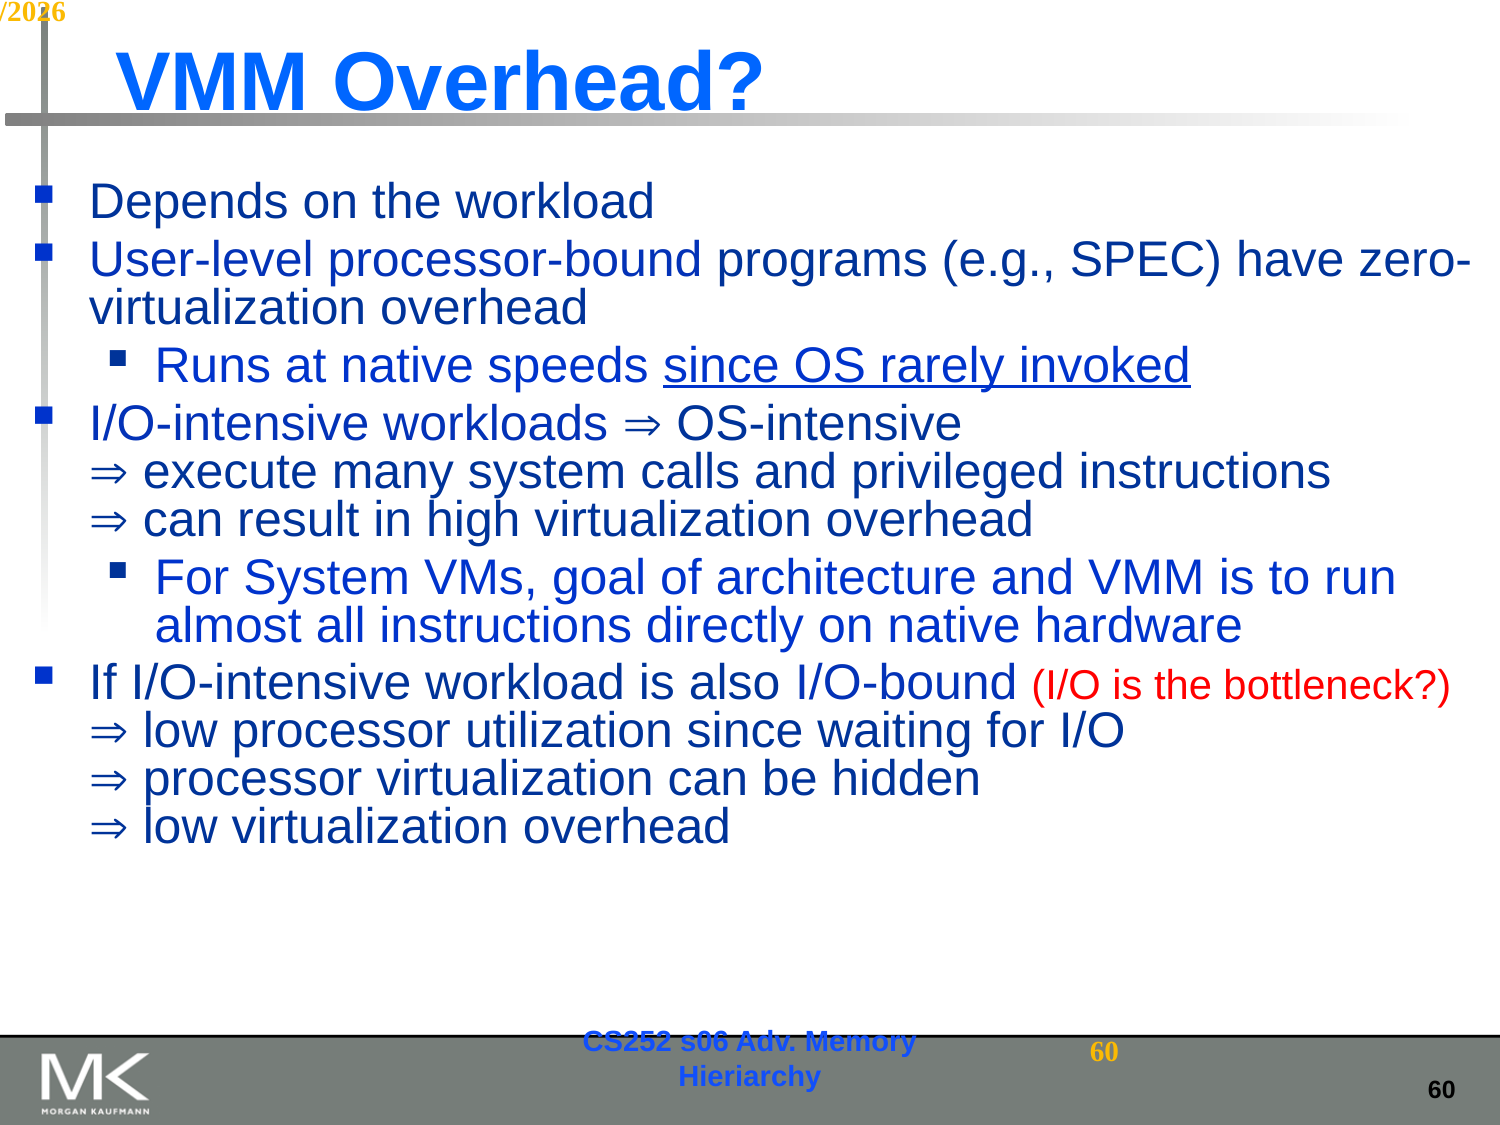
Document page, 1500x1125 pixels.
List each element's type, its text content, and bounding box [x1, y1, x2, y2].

slide_number 60 [1074, 1036, 1388, 1100]
list Depends on the workload User-level processor-bound programs (e.g., SPEC) have zero-virtualization overhead Runs at native speeds since OS rarely invoked I/O-intensive workloads  OS-intensive  execute many system calls and privileged instructions  can result in high virtualization overhead For System VMs, goal of architecture and VMM is to run almost all instructions directly on native hardware If I/O-intensive workload is also I/O-bound (I/O is the bottleneck?)  low processor utilization since waiting for I/O  processor virtualization can be hidden  low virtualization overhead [17, 172, 1500, 1036]
picture [29, 1046, 160, 1123]
title VMM Overhead? [100, 18, 1460, 135]
footer CS252 s06 Adv. Memory Hieriarchy [512, 1036, 988, 1101]
